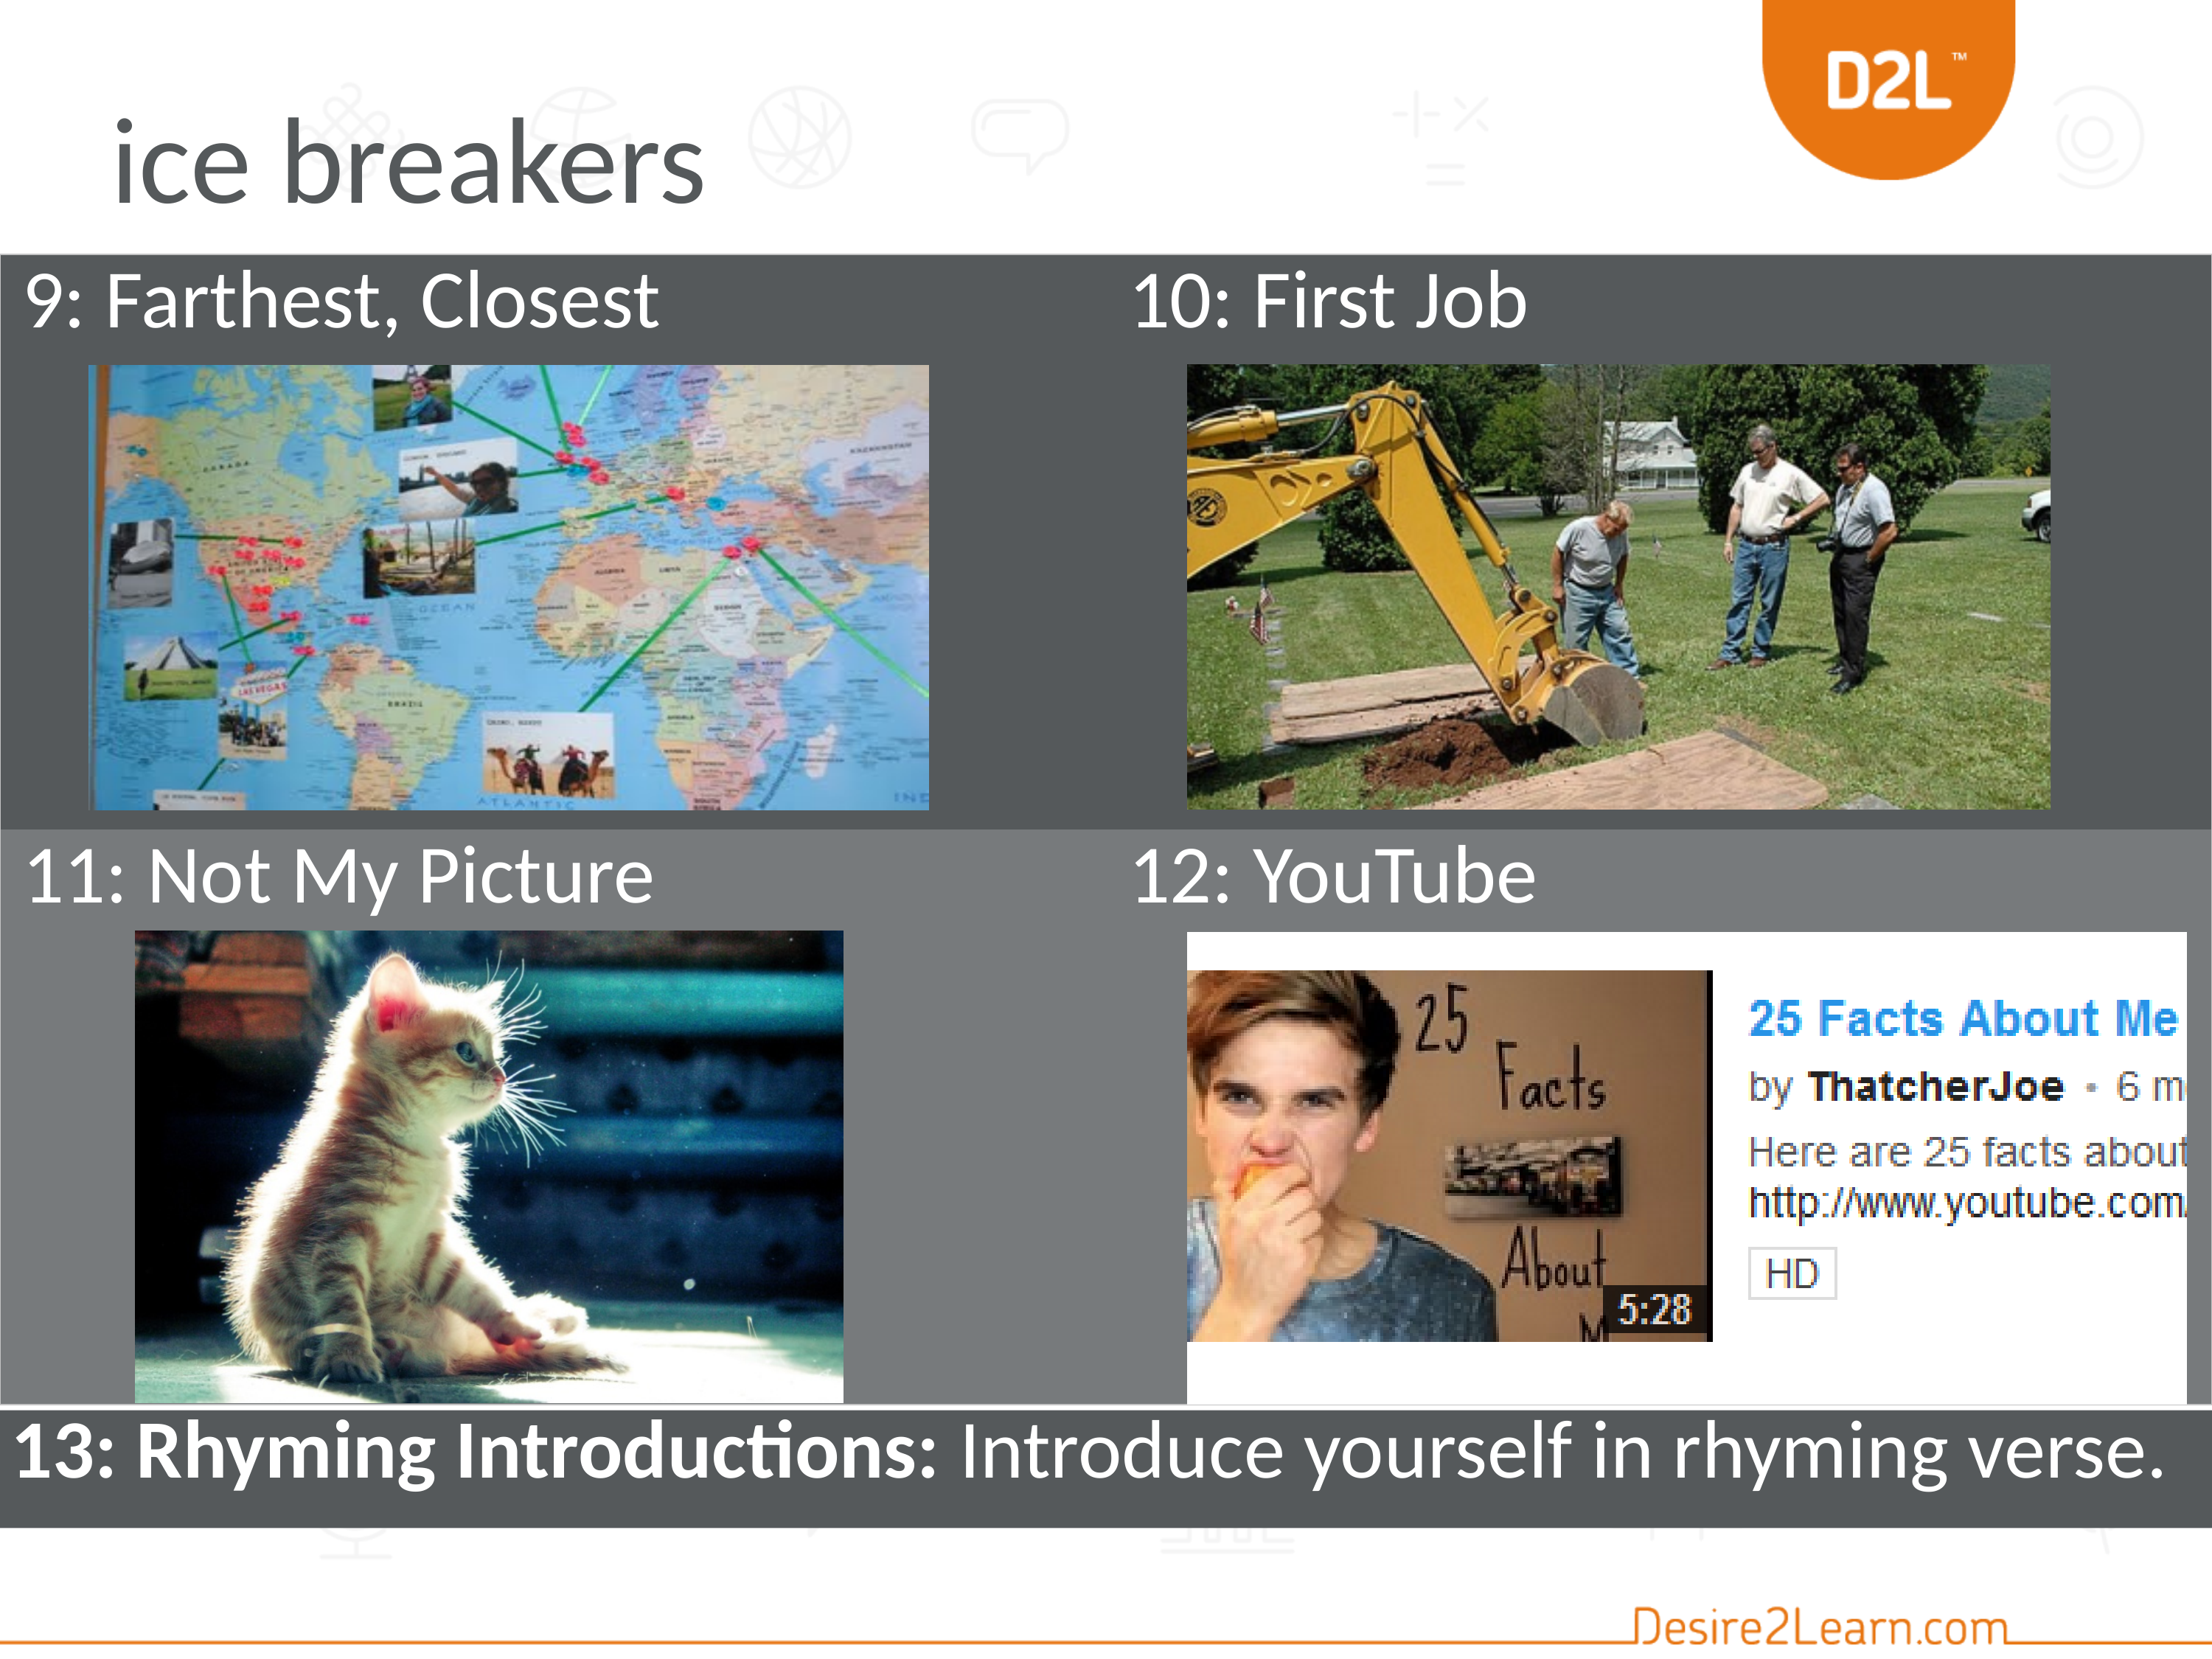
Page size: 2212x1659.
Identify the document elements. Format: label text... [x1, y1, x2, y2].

table_cell 12: YouTube [1106, 830, 2211, 1404]
title ice breakers [111, 111, 1576, 258]
table_header 9: Farthest, Closest [1, 255, 1106, 830]
subtitle 13: Rhyming Introductions: Introduce yourself in rhyming verse. [0, 1410, 2212, 1528]
table_header 10: First Job [1106, 255, 2211, 830]
picture [0, 0, 2212, 254]
picture [88, 365, 930, 811]
picture [0, 932, 2212, 1410]
picture [1186, 364, 2051, 810]
table_cell 11: Not My Picture [1, 830, 1106, 1404]
picture [135, 931, 844, 1403]
picture [601, 1026, 605, 1032]
picture [0, 1528, 2212, 1659]
